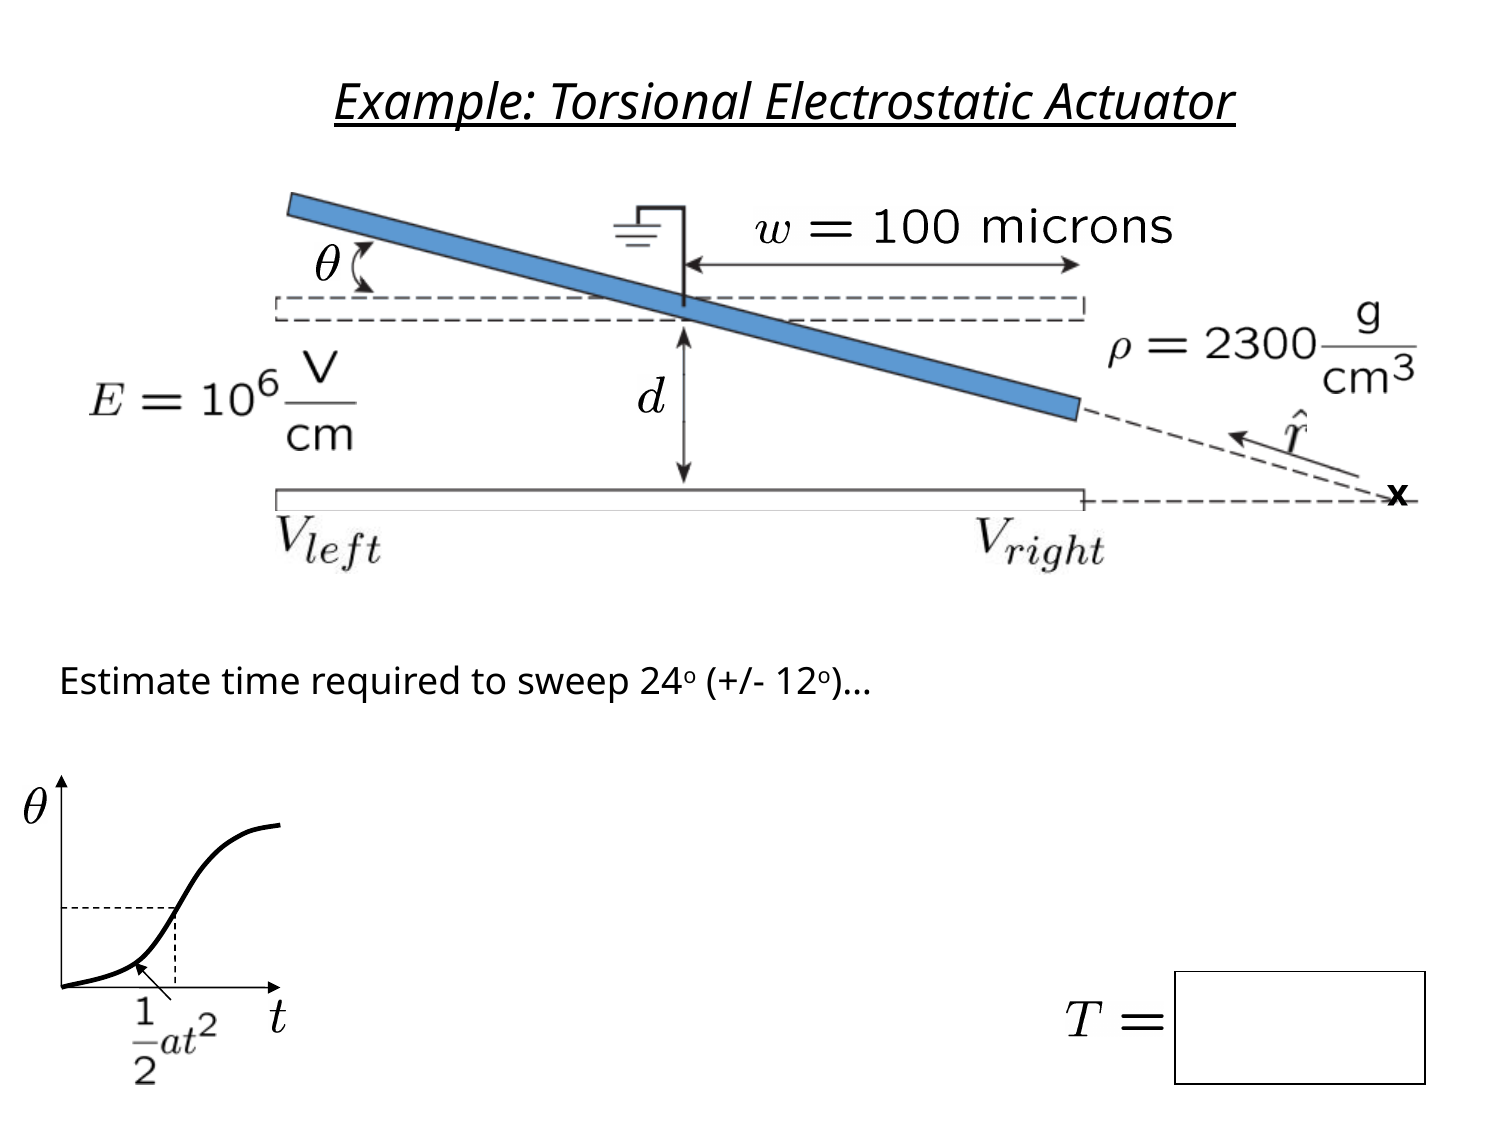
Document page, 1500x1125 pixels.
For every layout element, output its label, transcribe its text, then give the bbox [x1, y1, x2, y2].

picture [22, 784, 48, 824]
text_box [134, 962, 167, 995]
picture [1065, 1001, 1165, 1038]
text_box Example: Torsional Electrostatic Actuator [319, 62, 1252, 138]
text_box [61, 824, 281, 988]
picture [275, 515, 383, 574]
text_box [55, 774, 68, 907]
picture [267, 999, 288, 1033]
picture [974, 516, 1106, 576]
text_box x [1322, 471, 1424, 531]
picture [89, 192, 1419, 511]
picture [131, 996, 217, 1085]
text_box [1175, 971, 1425, 1084]
text_box Estimate time required to sweep 24o (+/- 12o)… [44, 649, 887, 710]
text_box [160, 981, 281, 994]
